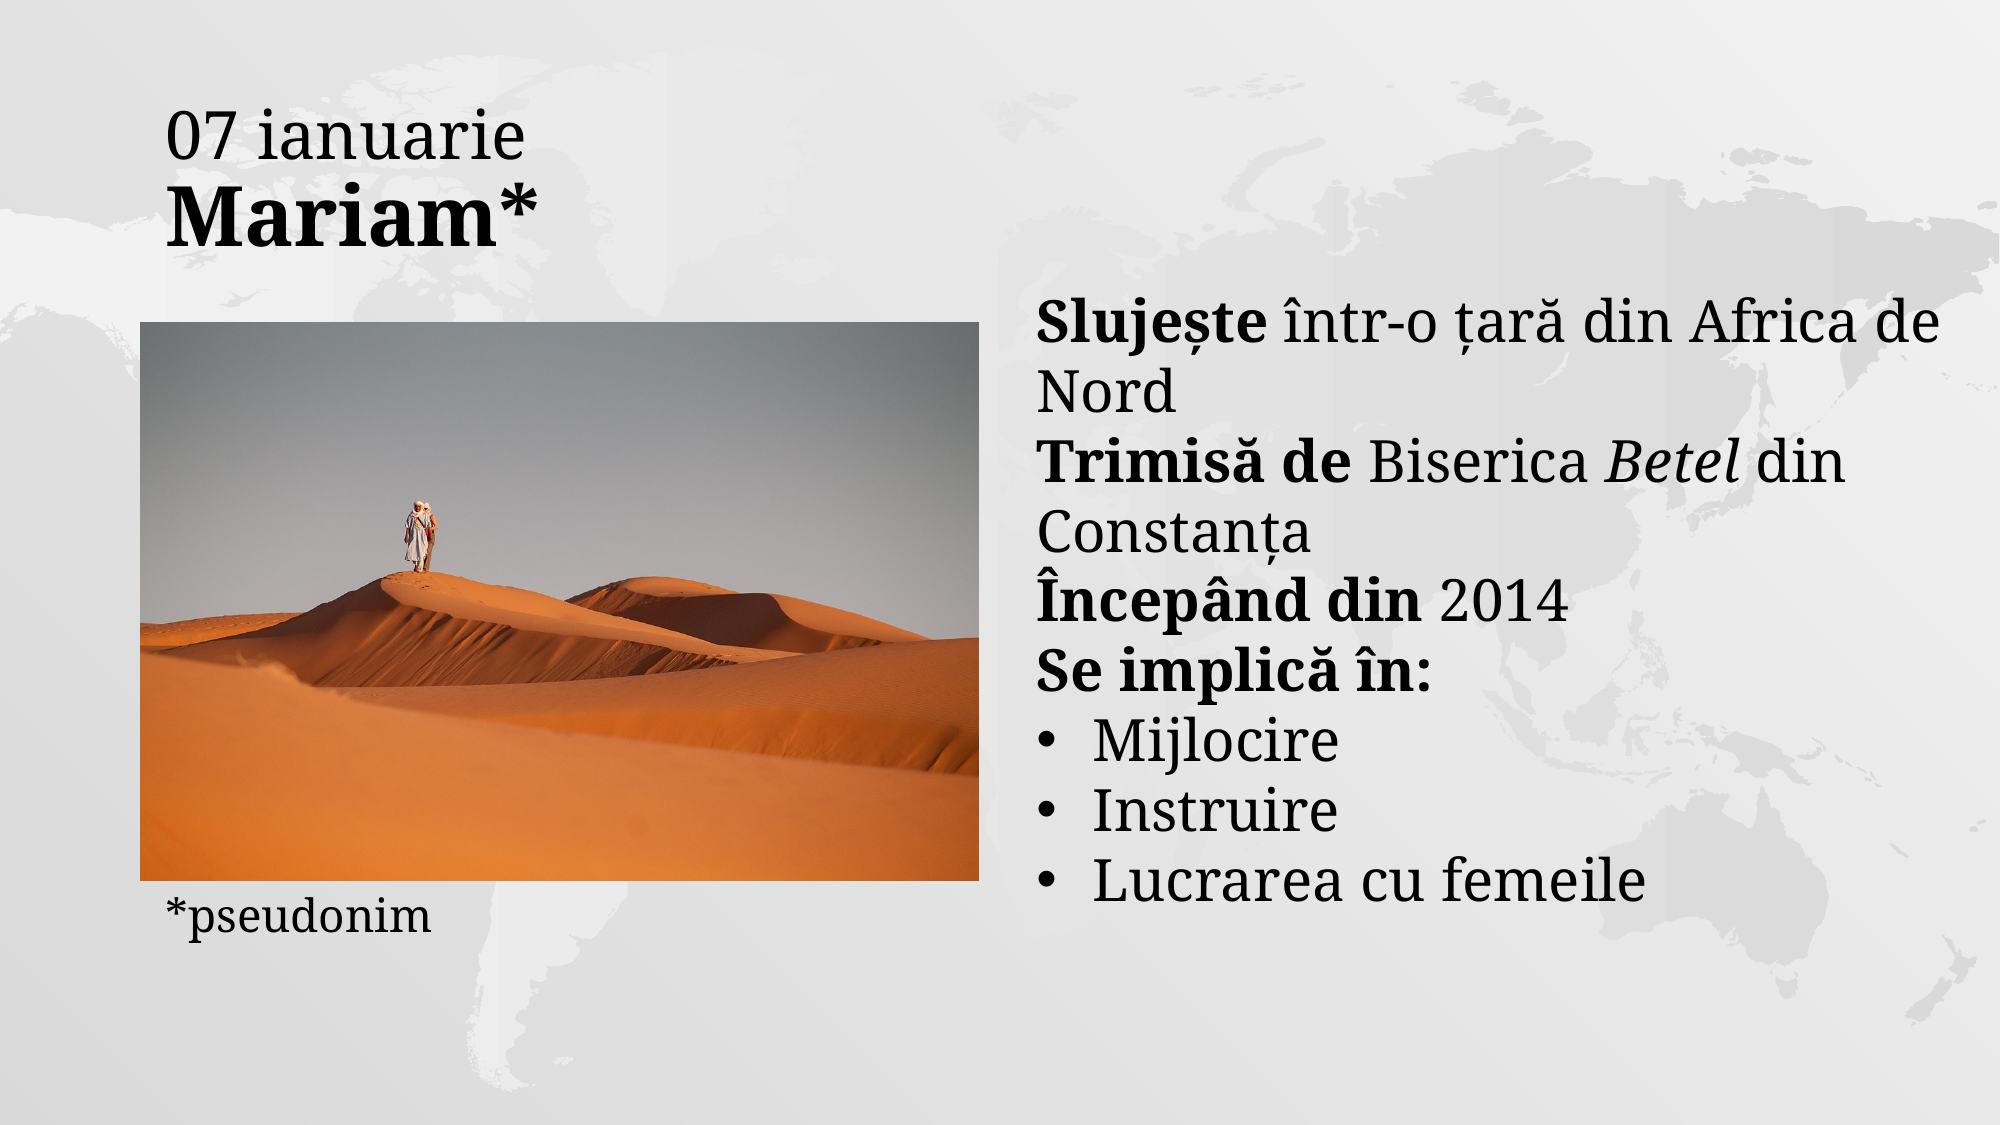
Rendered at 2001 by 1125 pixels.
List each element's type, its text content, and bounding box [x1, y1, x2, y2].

picture [140, 322, 979, 881]
text_box 07 ianuarie Mariam* [150, 95, 1675, 272]
text_box *pseudonim [150, 885, 493, 950]
text_box Slujește într-o țară din Africa de Nord Trimisă de Biserica Betel din Constanța Începând din 2014 Se implică în: Mijlocire Instruire Lucrarea cu femeile [1021, 276, 1965, 921]
